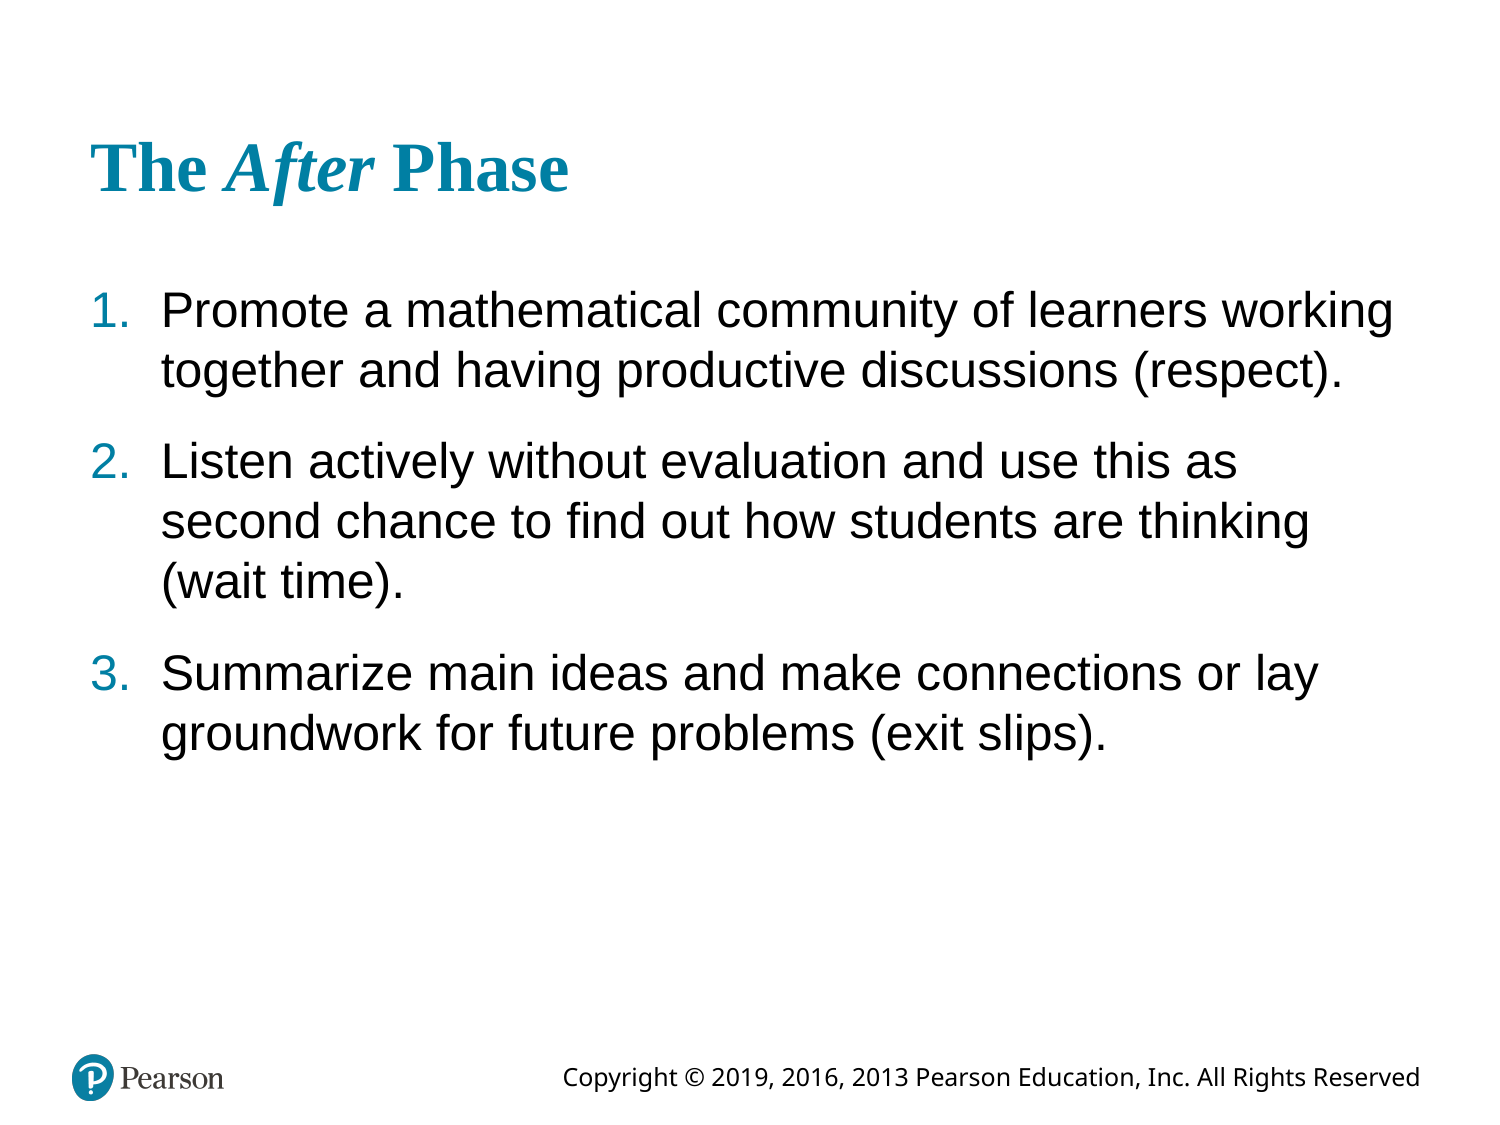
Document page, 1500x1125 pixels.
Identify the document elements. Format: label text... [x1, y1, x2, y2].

title The After Phase [75, 40, 1425, 221]
list Promote a mathematical community of learners working together and having productive discussions (respect). Listen actively without evaluation and use this as second chance to find out how students are thinking (wait time). Summarize main ideas and make connections or lay groundwork for future problems (exit slips). [75, 262, 1425, 1005]
picture [72, 1087, 83, 1101]
picture [72, 1054, 88, 1070]
picture [98, 1054, 224, 1101]
picture [80, 1063, 106, 1088]
